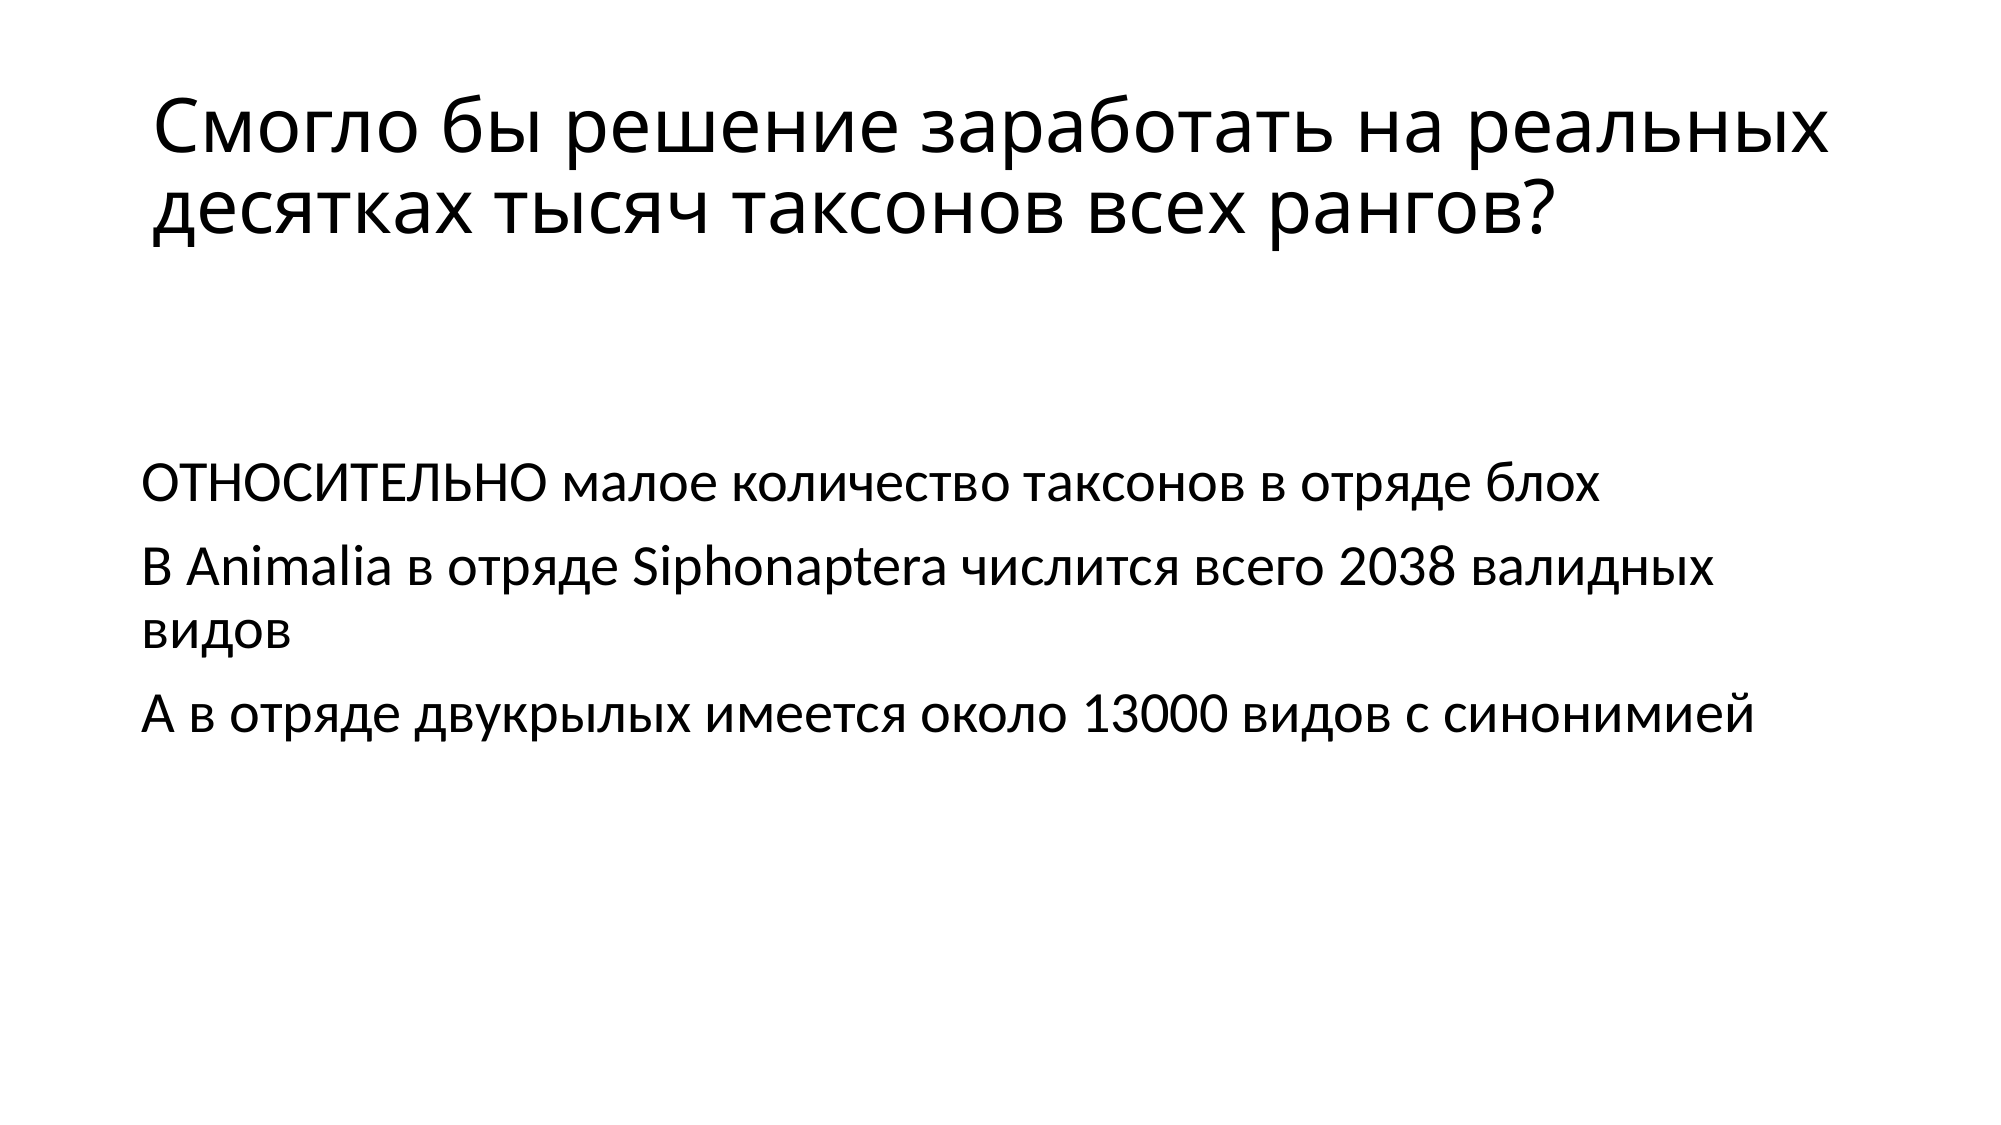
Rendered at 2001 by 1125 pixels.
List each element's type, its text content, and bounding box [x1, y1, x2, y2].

title Смогло бы решение заработать на реальных десятках тысяч таксонов всех рангов? [137, 59, 1863, 278]
list ОТНОСИТЕЛЬНО малое количество таксонов в отряде блох В Animalia в отряде Siphonaptera числится всего 2038 валидных видов А в отряде двукрылых имеется около 13000 видов с синонимией [126, 444, 1852, 773]
